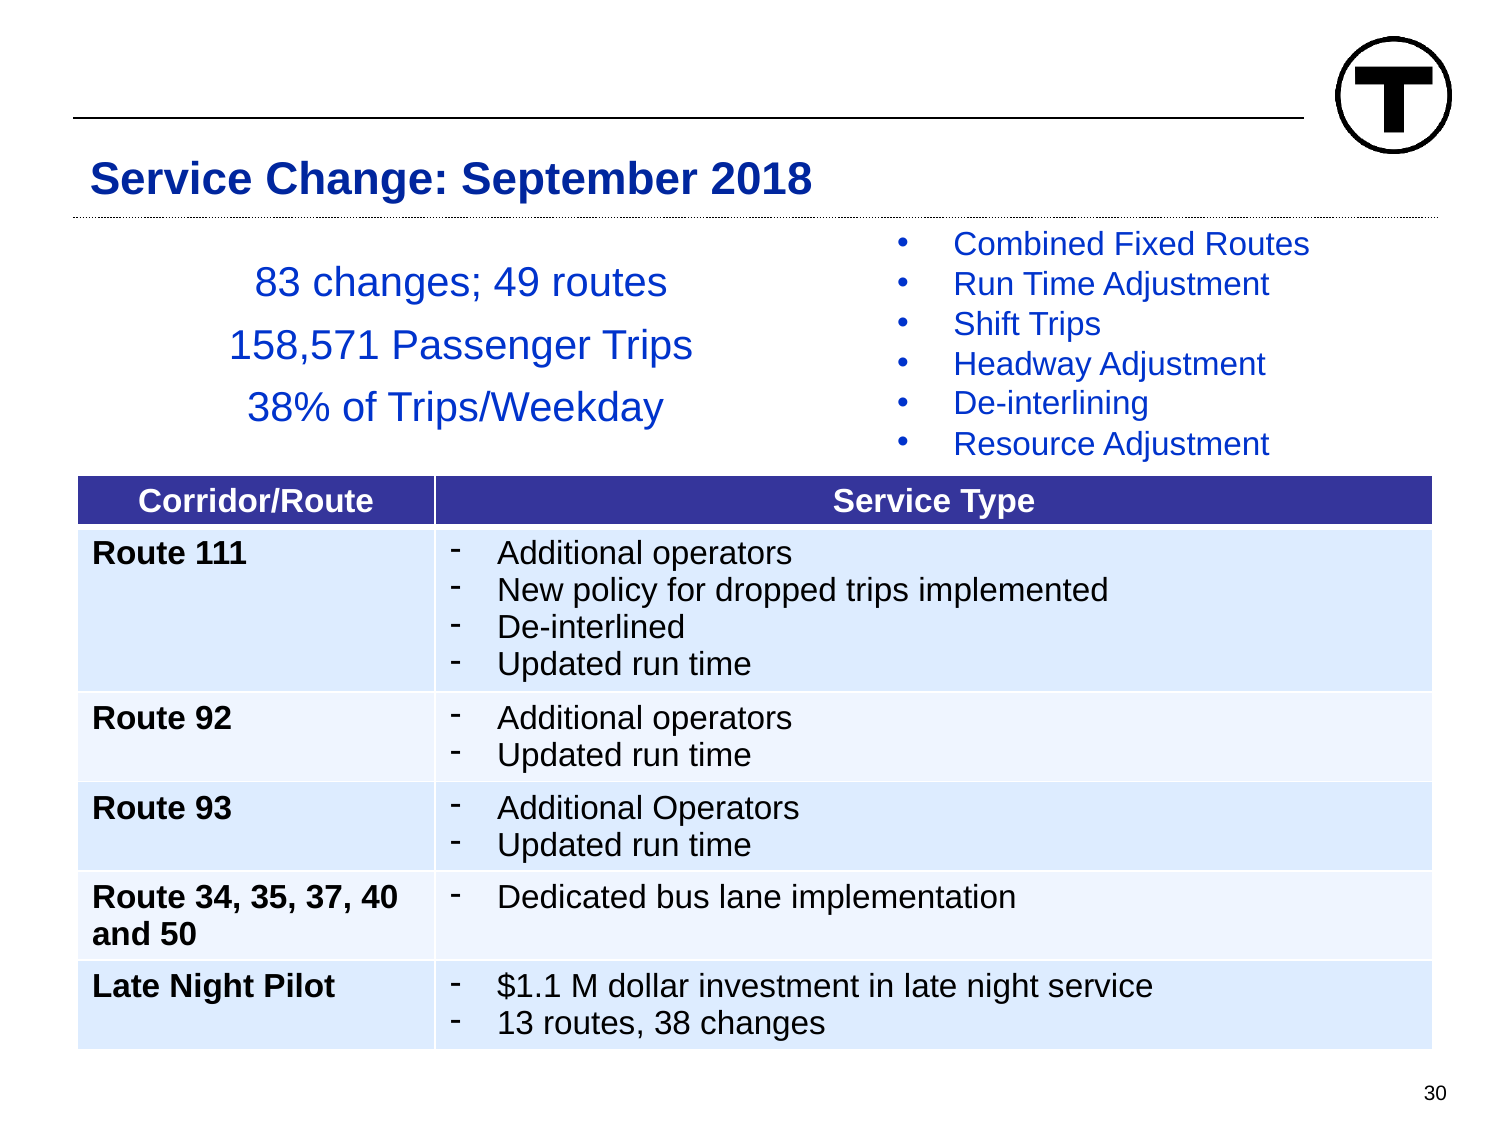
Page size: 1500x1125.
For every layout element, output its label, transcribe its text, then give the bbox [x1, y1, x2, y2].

table_header Corridor/Route [78, 476, 434, 524]
table_cell Route 93 [78, 782, 434, 870]
table_cell Additional operators New policy for dropped trips implemented De-interlined Updated run time [436, 530, 1432, 691]
table_cell Late Night Pilot [78, 961, 434, 1049]
table_cell Route 34, 35, 37, 40 and 50 [78, 872, 434, 959]
title Service Change: September 2018 [75, 140, 1425, 254]
text_box 83 changes; 49 routes 158,571 Passenger Trips 38% of Trips/Weekday [68, 247, 855, 438]
table_cell Additional Operators Updated run time [436, 782, 1432, 870]
picture [1335, 36, 1452, 154]
table_cell Dedicated bus lane implementation [436, 872, 1432, 959]
table_cell $1.1 M dollar investment in late night service 13 routes, 38 changes [436, 961, 1432, 1049]
text_box Combined Fixed Routes Run Time Adjustment Shift Trips Headway Adjustment De-interlining Resource Adjustment [882, 214, 1454, 469]
table_cell Route 92 [78, 693, 434, 781]
table_cell Additional operators Updated run time [436, 693, 1432, 781]
table_cell Route 111 [78, 530, 434, 691]
table_header Service Type [436, 476, 1432, 524]
